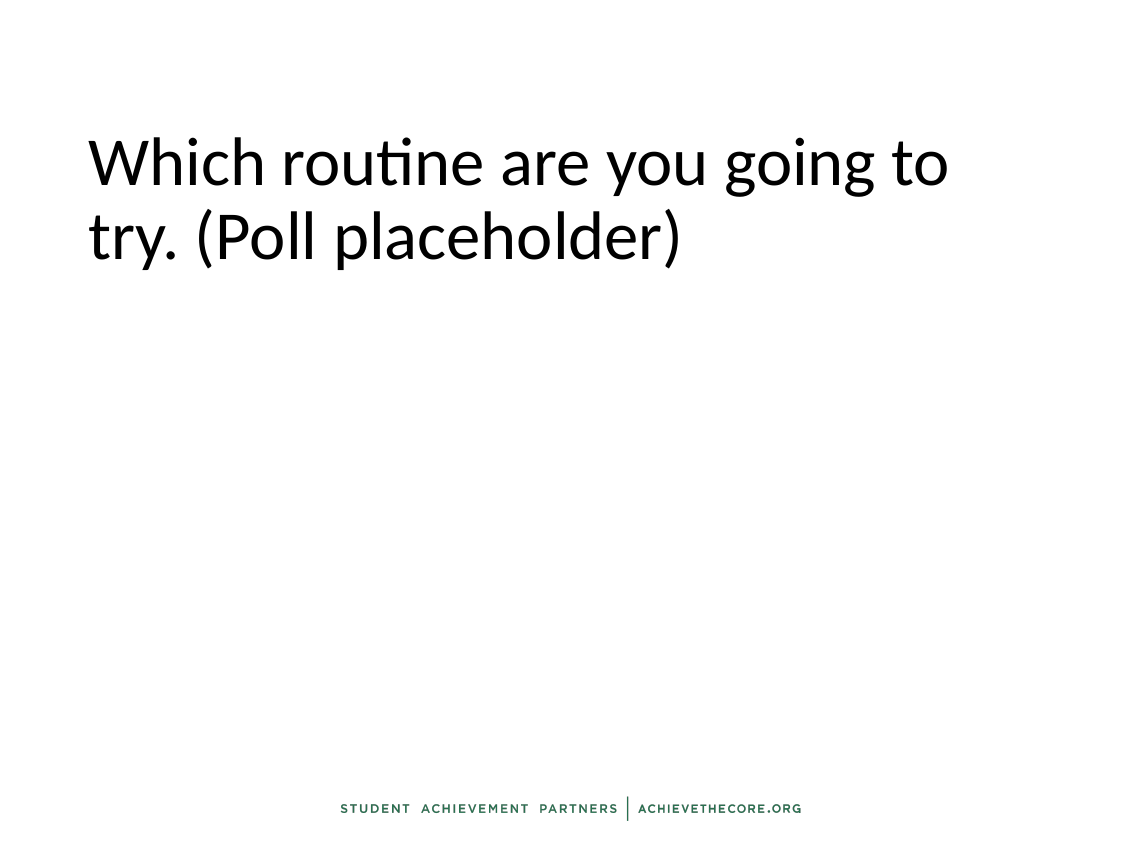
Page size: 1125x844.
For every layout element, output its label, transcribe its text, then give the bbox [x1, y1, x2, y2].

title Which routine are you going to try. (Poll placeholder) [77, 139, 1048, 262]
picture [330, 793, 813, 824]
